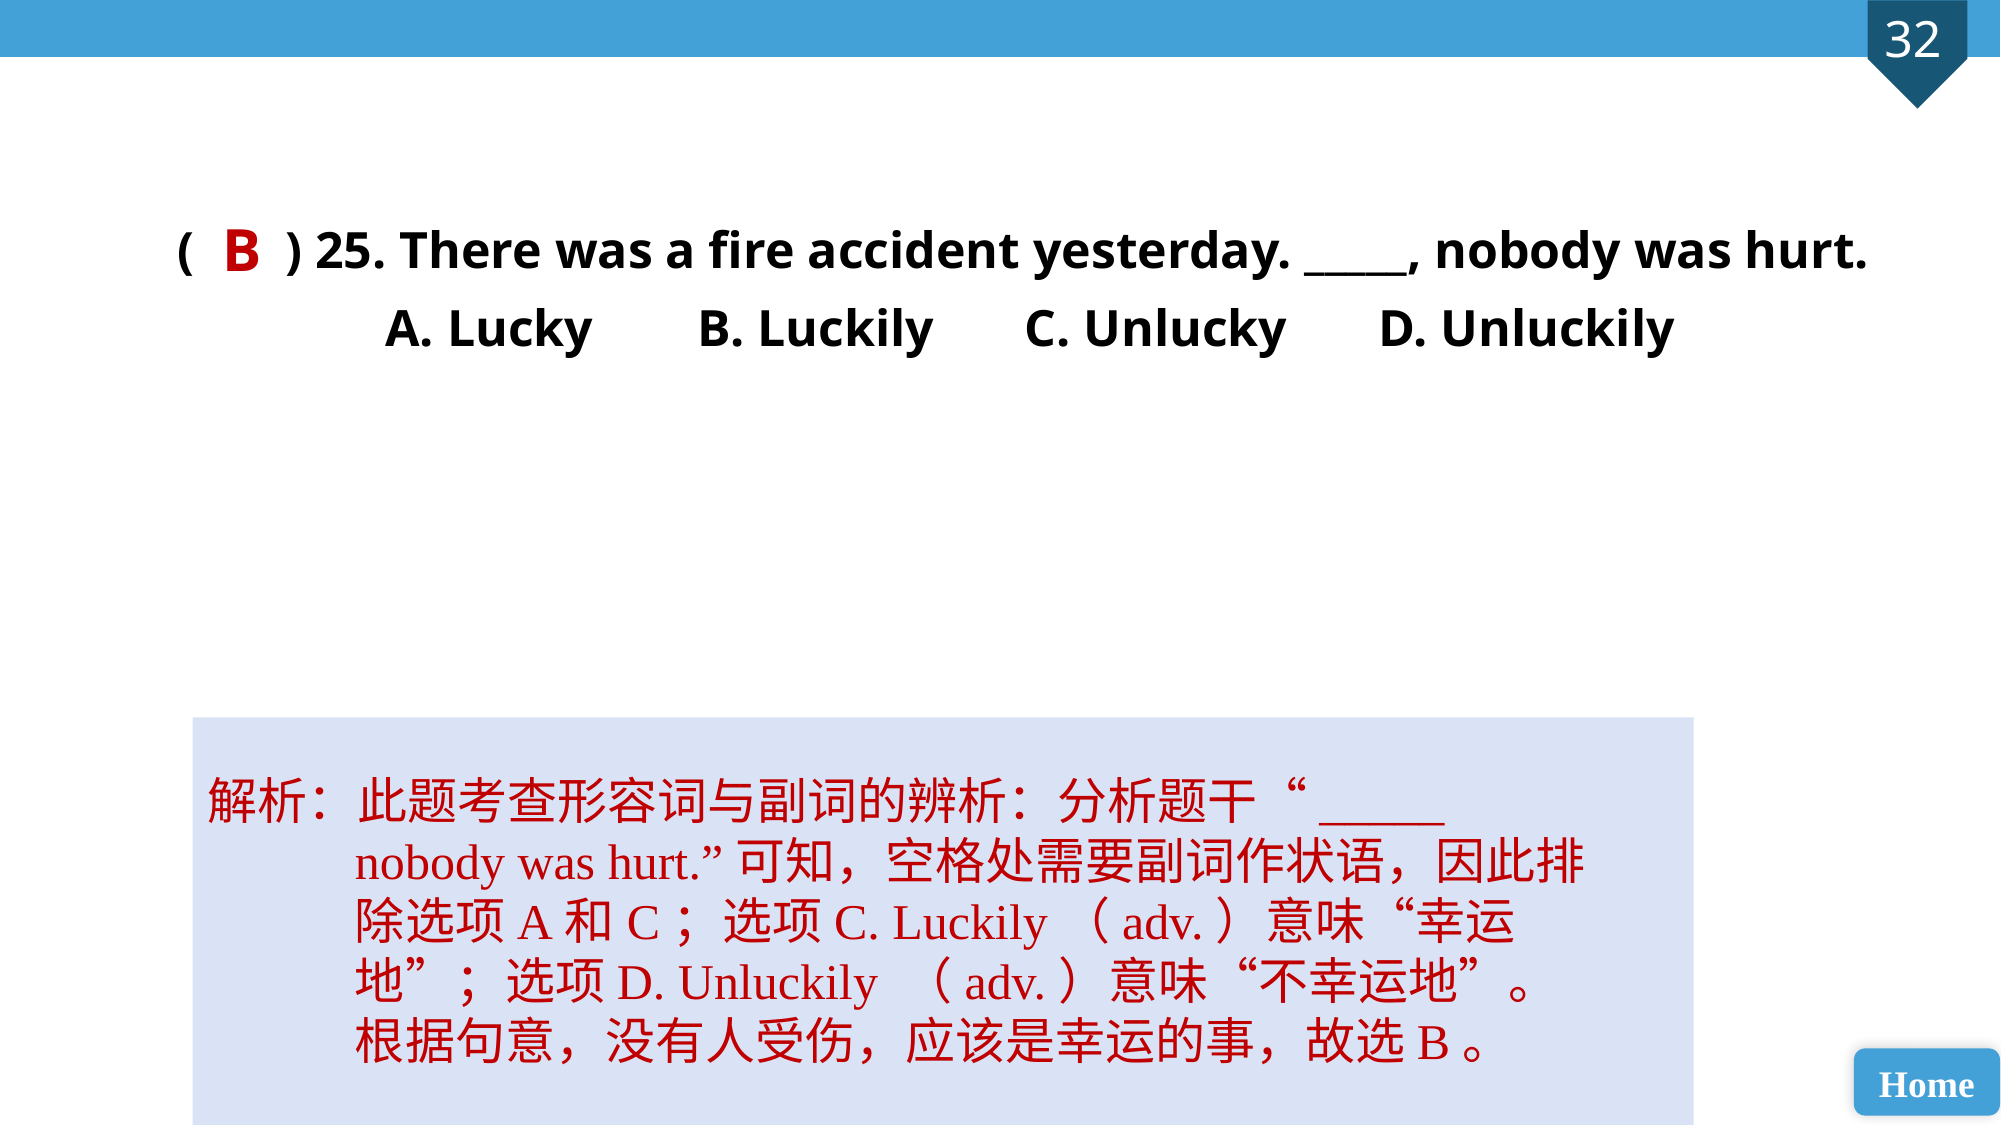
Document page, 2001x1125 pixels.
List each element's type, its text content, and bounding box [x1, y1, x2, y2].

text_box [191, 716, 1695, 1125]
text_box ( ) 25. There was a fire accident yesterday. _____, nobody was hurt. A. Lucky B. Luckily C. Unlucky D. Unluckily [162, 193, 1976, 365]
text_box B [207, 206, 277, 291]
text_box 解析：此题考查形容词与副词的辨析：分析题干“_____ nobody was hurt.”可知，空格处需要副词作状语，因此排除选项A和C；选项C. Luckily（adv.）意味“幸运地”；选项D. Unluckily （adv.）意味“不幸运地”。根据句意，没有人受伤，应该是幸运的事，故选B。 [192, 762, 1608, 1077]
